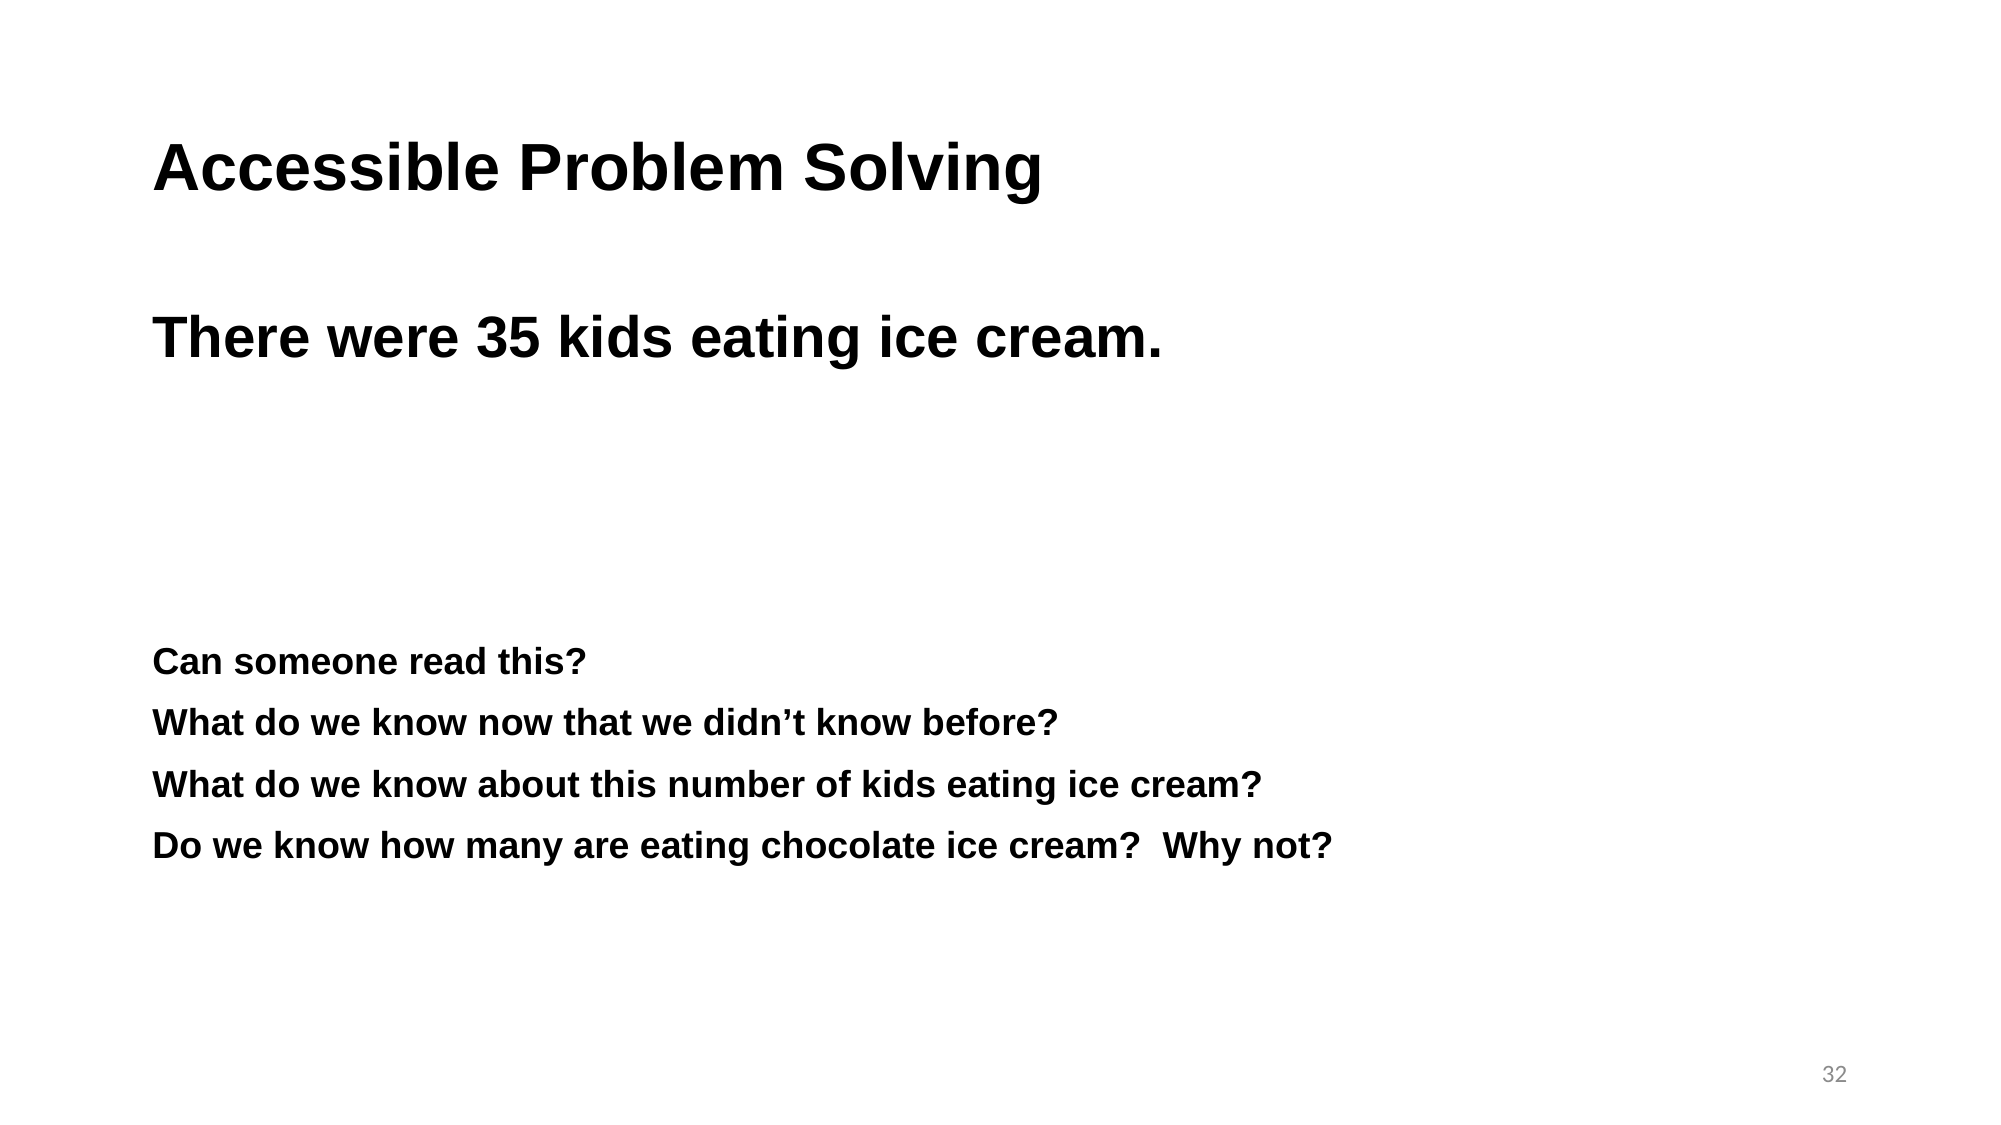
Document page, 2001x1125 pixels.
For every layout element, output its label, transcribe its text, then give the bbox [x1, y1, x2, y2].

list There were 35 kids eating ice cream. Can someone read this? What do we know now that we didn’t know before? What do we know about this number of kids eating ice cream? Do we know how many are eating chocolate ice cream? Why not? [137, 299, 1863, 1014]
title Accessible Problem Solving [137, 59, 1863, 278]
slide_number 32 [1412, 1042, 1863, 1103]
